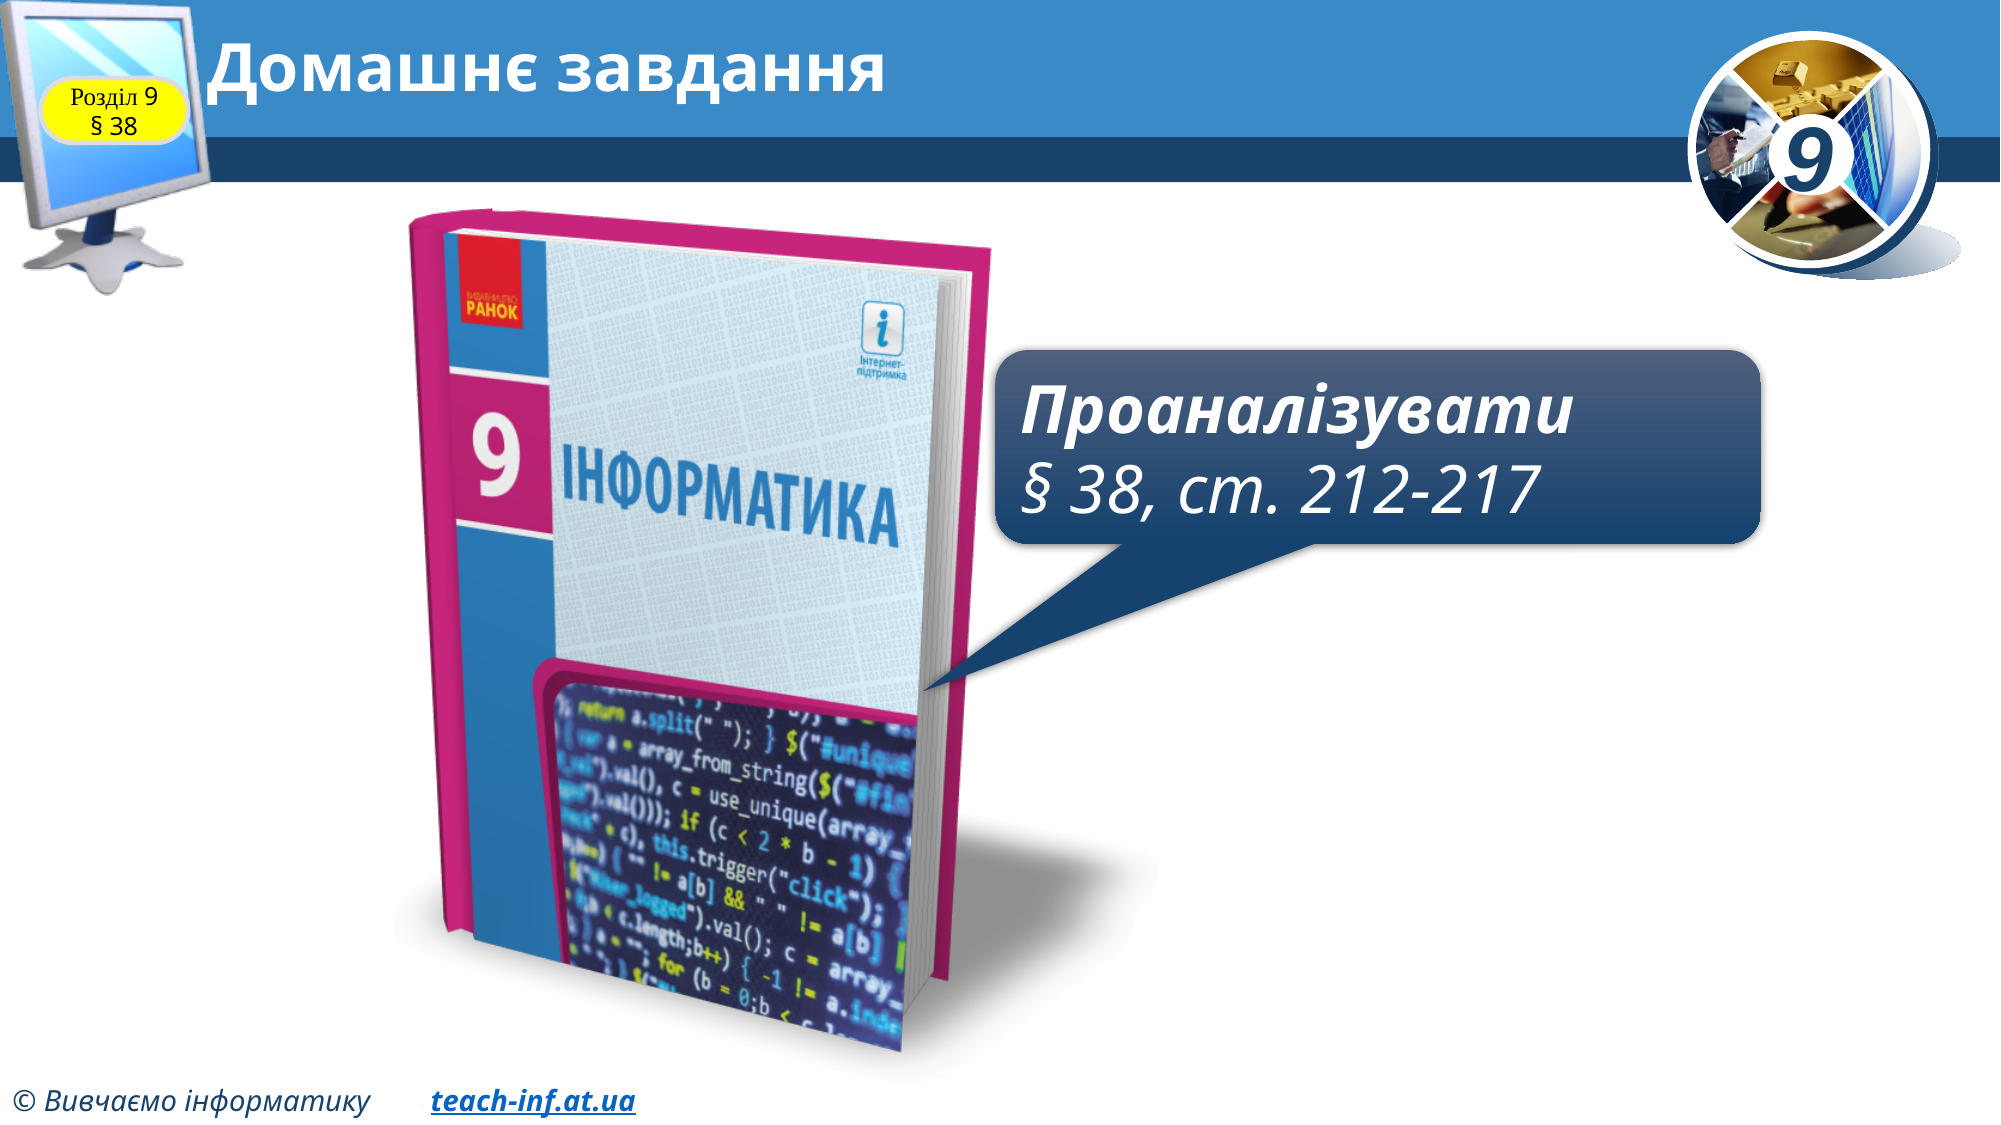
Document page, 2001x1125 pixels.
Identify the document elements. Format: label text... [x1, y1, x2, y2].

title Домашнє завдання [212, 26, 1678, 114]
text_box Проаналізувати § 38, ст. 212-217 [1159, 350, 1761, 603]
picture [0, 0, 212, 296]
picture [1733, 40, 1883, 122]
picture [1696, 74, 1780, 224]
picture [393, 208, 1159, 1124]
picture [464, 1098, 469, 1108]
picture [1730, 181, 1885, 261]
picture [1837, 73, 1921, 227]
